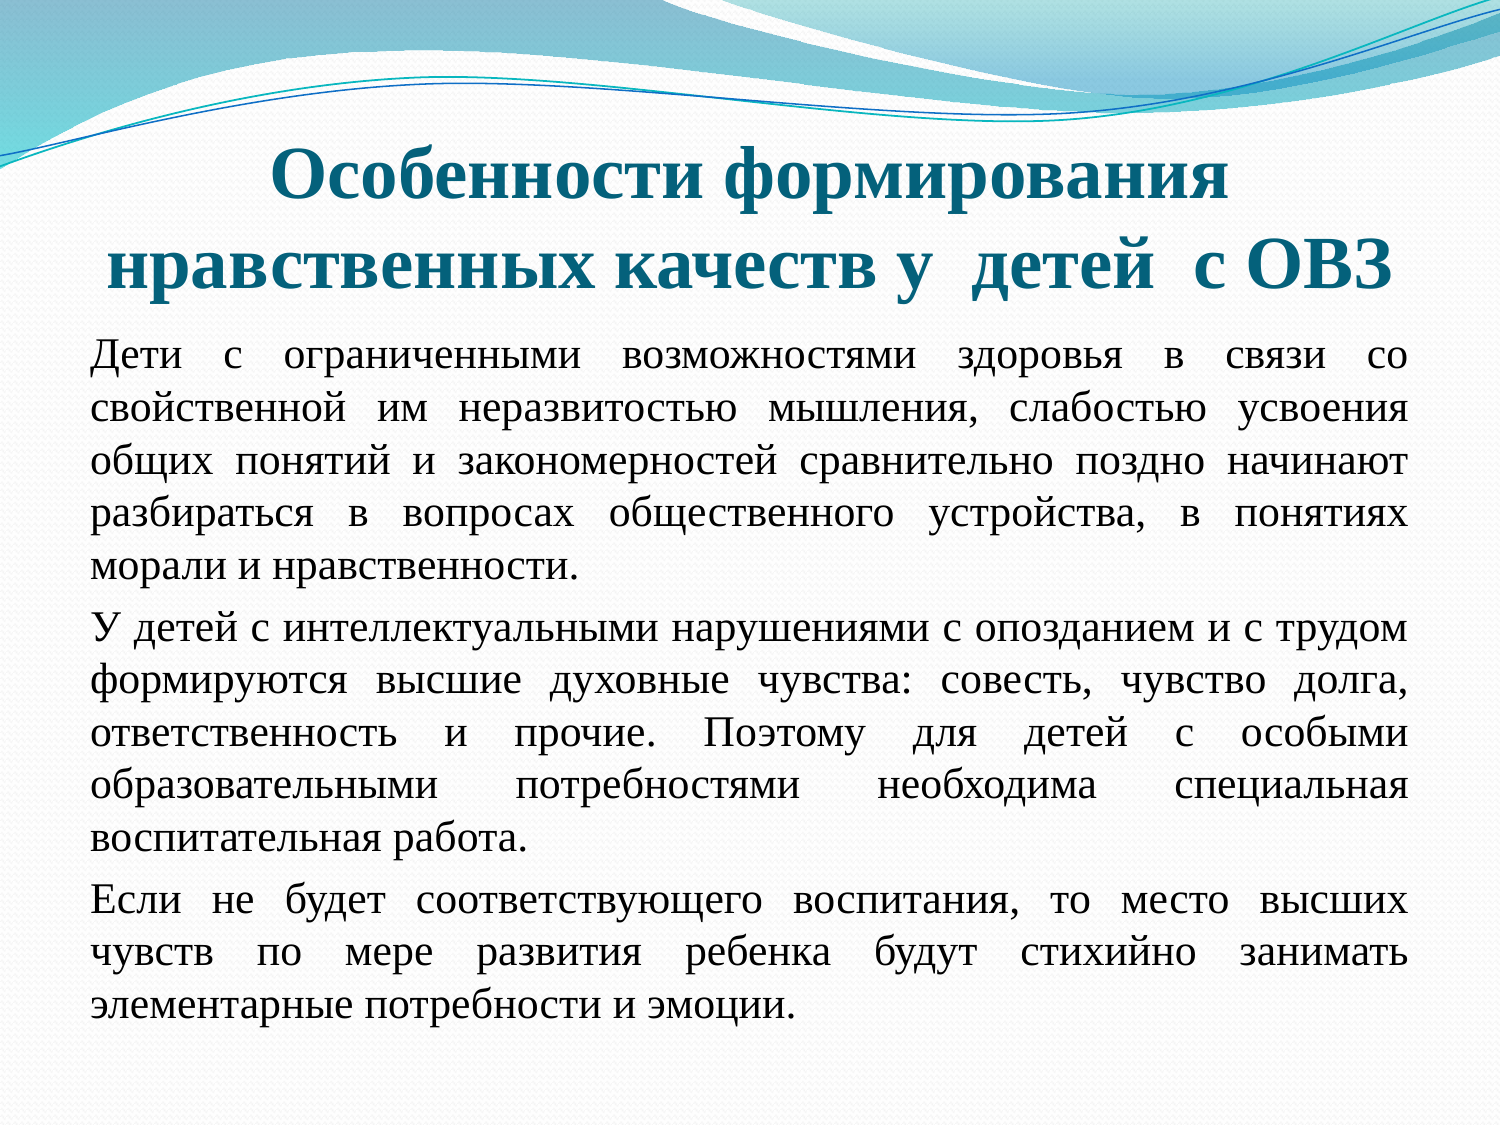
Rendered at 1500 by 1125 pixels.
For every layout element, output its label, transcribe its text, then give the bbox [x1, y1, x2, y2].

list Дети с ограниченными возможностями здоровья в связи со свойственной им неразвитостью мышления, слабостью усвоения общих понятий и закономерностей сравнительно поздно начинают разбираться в вопросах общественного устройства, в понятиях морали и нравственности. У детей с интеллектуальными нарушениями с опозданием и с трудом формируются высшие духовные чувства: совесть, чувство долга, ответственность и прочие. Поэтому для детей с особыми образовательными потребностями необходима специальная воспитательная работа. Если не будет соответствующего воспитания, то место высших чувств по мере развития ребенка будут стихийно занимать элементарные потребности и эмоции. [74, 317, 1426, 1038]
title Особенности формирования нравственных качеств у детей с ОВЗ [74, 115, 1426, 304]
